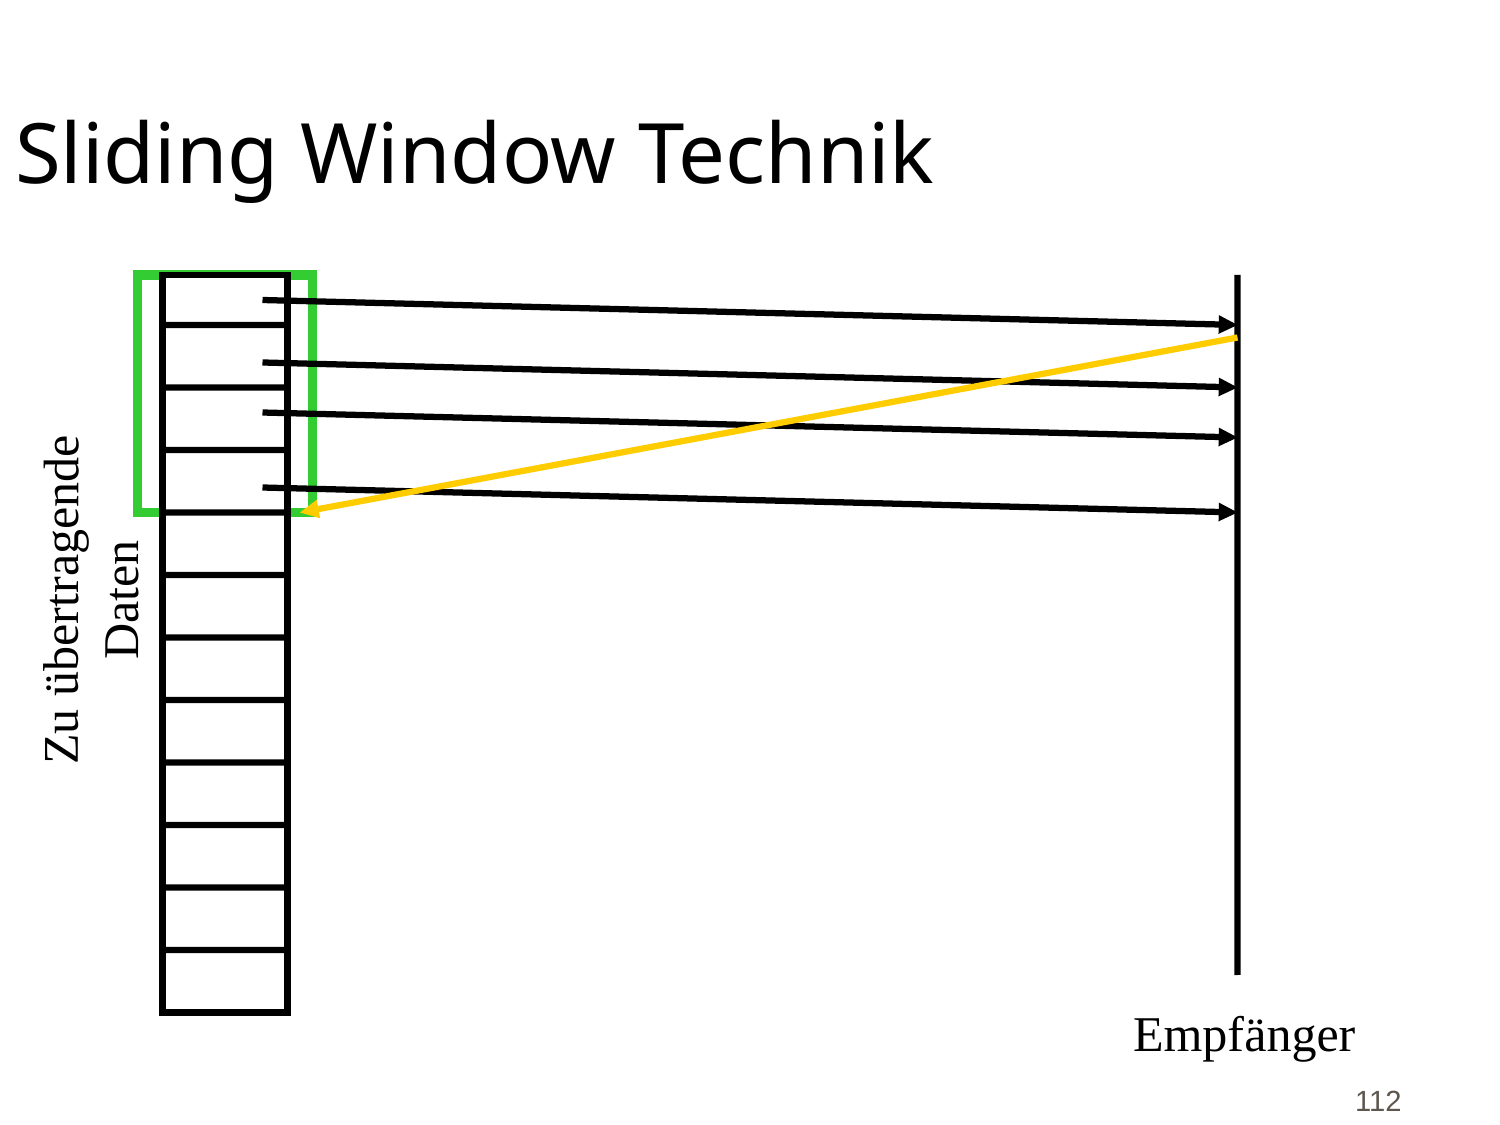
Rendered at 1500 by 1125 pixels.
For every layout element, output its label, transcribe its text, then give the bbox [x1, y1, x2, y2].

text_box Zu übertragende Daten [20, 420, 156, 780]
text_box [288, 489, 313, 513]
text_box [162, 451, 288, 512]
text_box [162, 888, 288, 1013]
text_box [162, 388, 288, 450]
text_box [1006, 380, 1238, 394]
text_box [162, 763, 288, 825]
text_box [288, 364, 313, 413]
title Sliding Window Technik [0, 0, 1500, 209]
text_box [162, 638, 288, 762]
text_box Empfänger [1118, 993, 1371, 1069]
text_box [300, 337, 1238, 517]
text_box [162, 826, 288, 887]
text_box [288, 274, 313, 301]
text_box [288, 301, 313, 363]
text_box [770, 425, 1238, 444]
text_box [416, 491, 1238, 519]
text_box [288, 414, 313, 488]
text_box [162, 513, 288, 637]
text_box [137, 274, 162, 513]
slide_number 112 [1269, 1049, 1417, 1125]
text_box [262, 299, 1238, 331]
text_box [162, 274, 288, 387]
